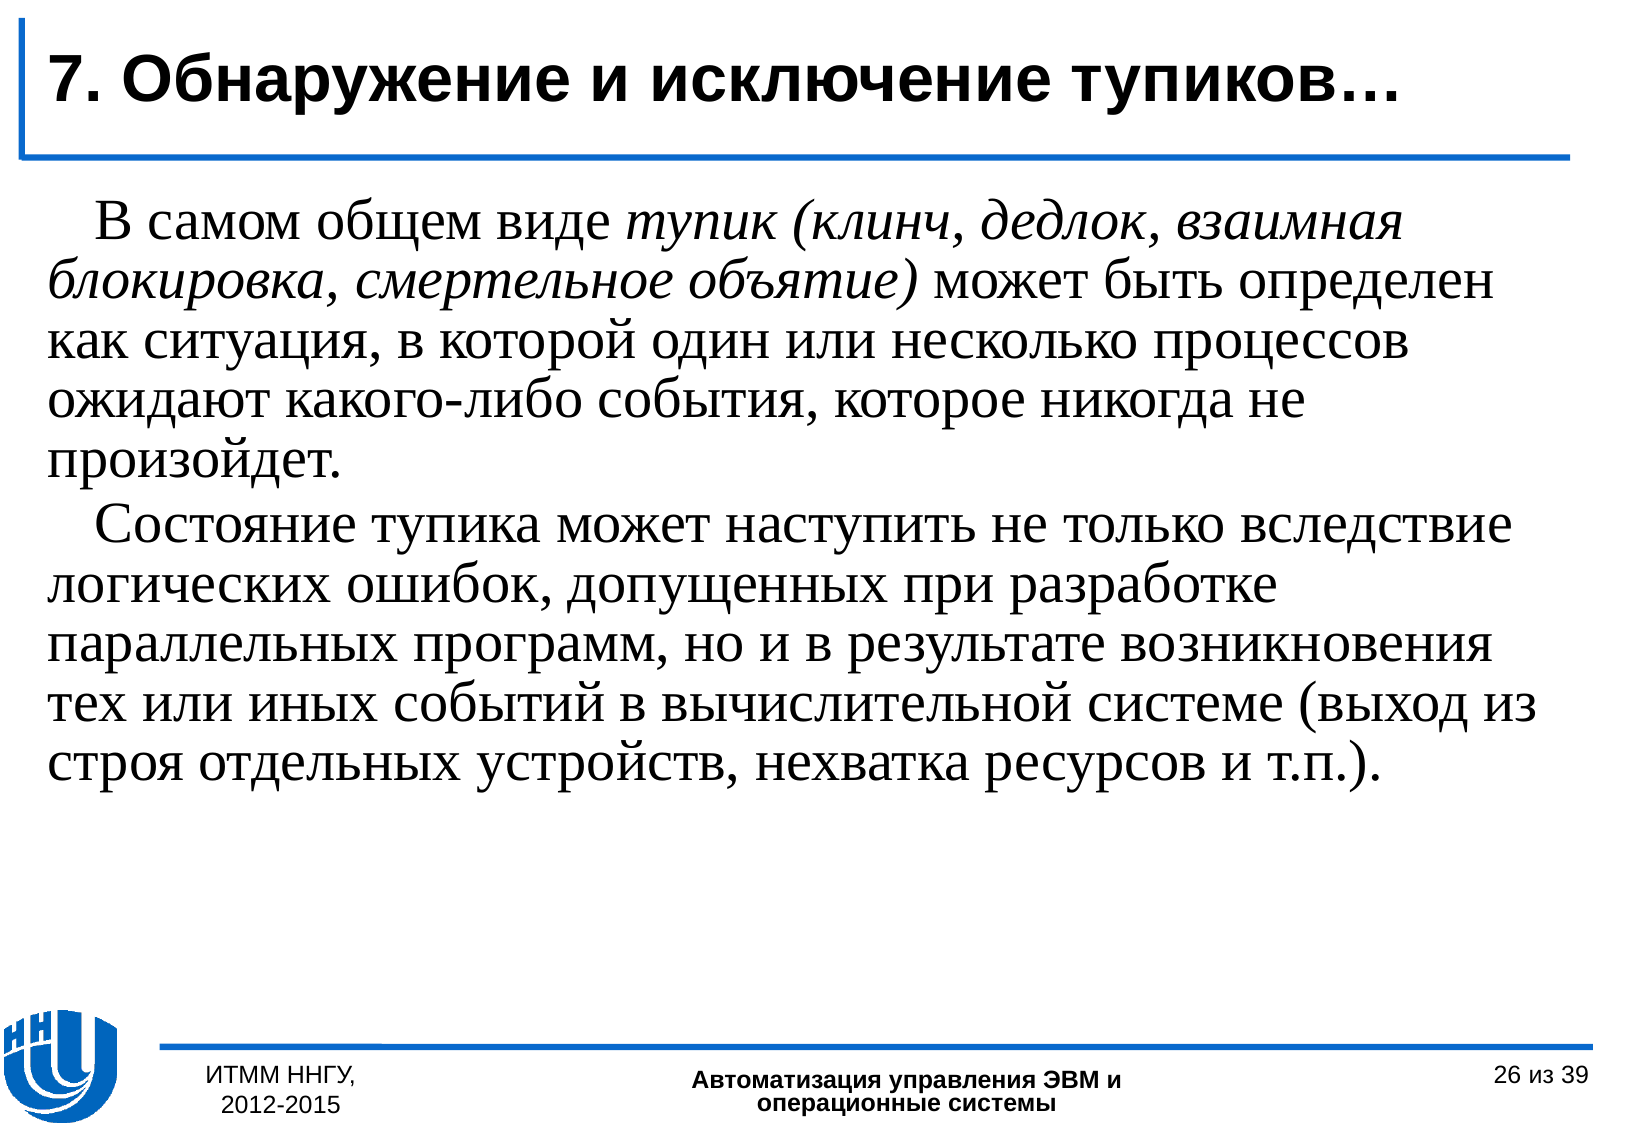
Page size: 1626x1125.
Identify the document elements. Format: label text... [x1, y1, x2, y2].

text_box 7. Обнаружение и исключение тупиков… [32, 42, 1598, 122]
slide_number 26 из 39 [1450, 1051, 1605, 1125]
picture [4, 1010, 117, 1123]
footer Автоматизация управления ЭВМ и операционные системы [587, 1062, 1227, 1107]
text_box В самом общем виде тупик (клинч, дедлок, взаимная блокировка, смертельное объятие) может быть определен как ситуация, в которой один или несколько процессов ожидают какого-либо события, которое никогда не произойдет. Состояние тупика может наступить не только вследствие логических ошибок, допущенных при разработке параллельных программ, но и в результате возникновения тех или иных событий в вычислительной системе (выход из строя отдельных устройств, нехватка ресурсов и т.п.). [32, 184, 1591, 800]
text_box ИТММ ННГУ, 2012-2015 [162, 1051, 399, 1094]
